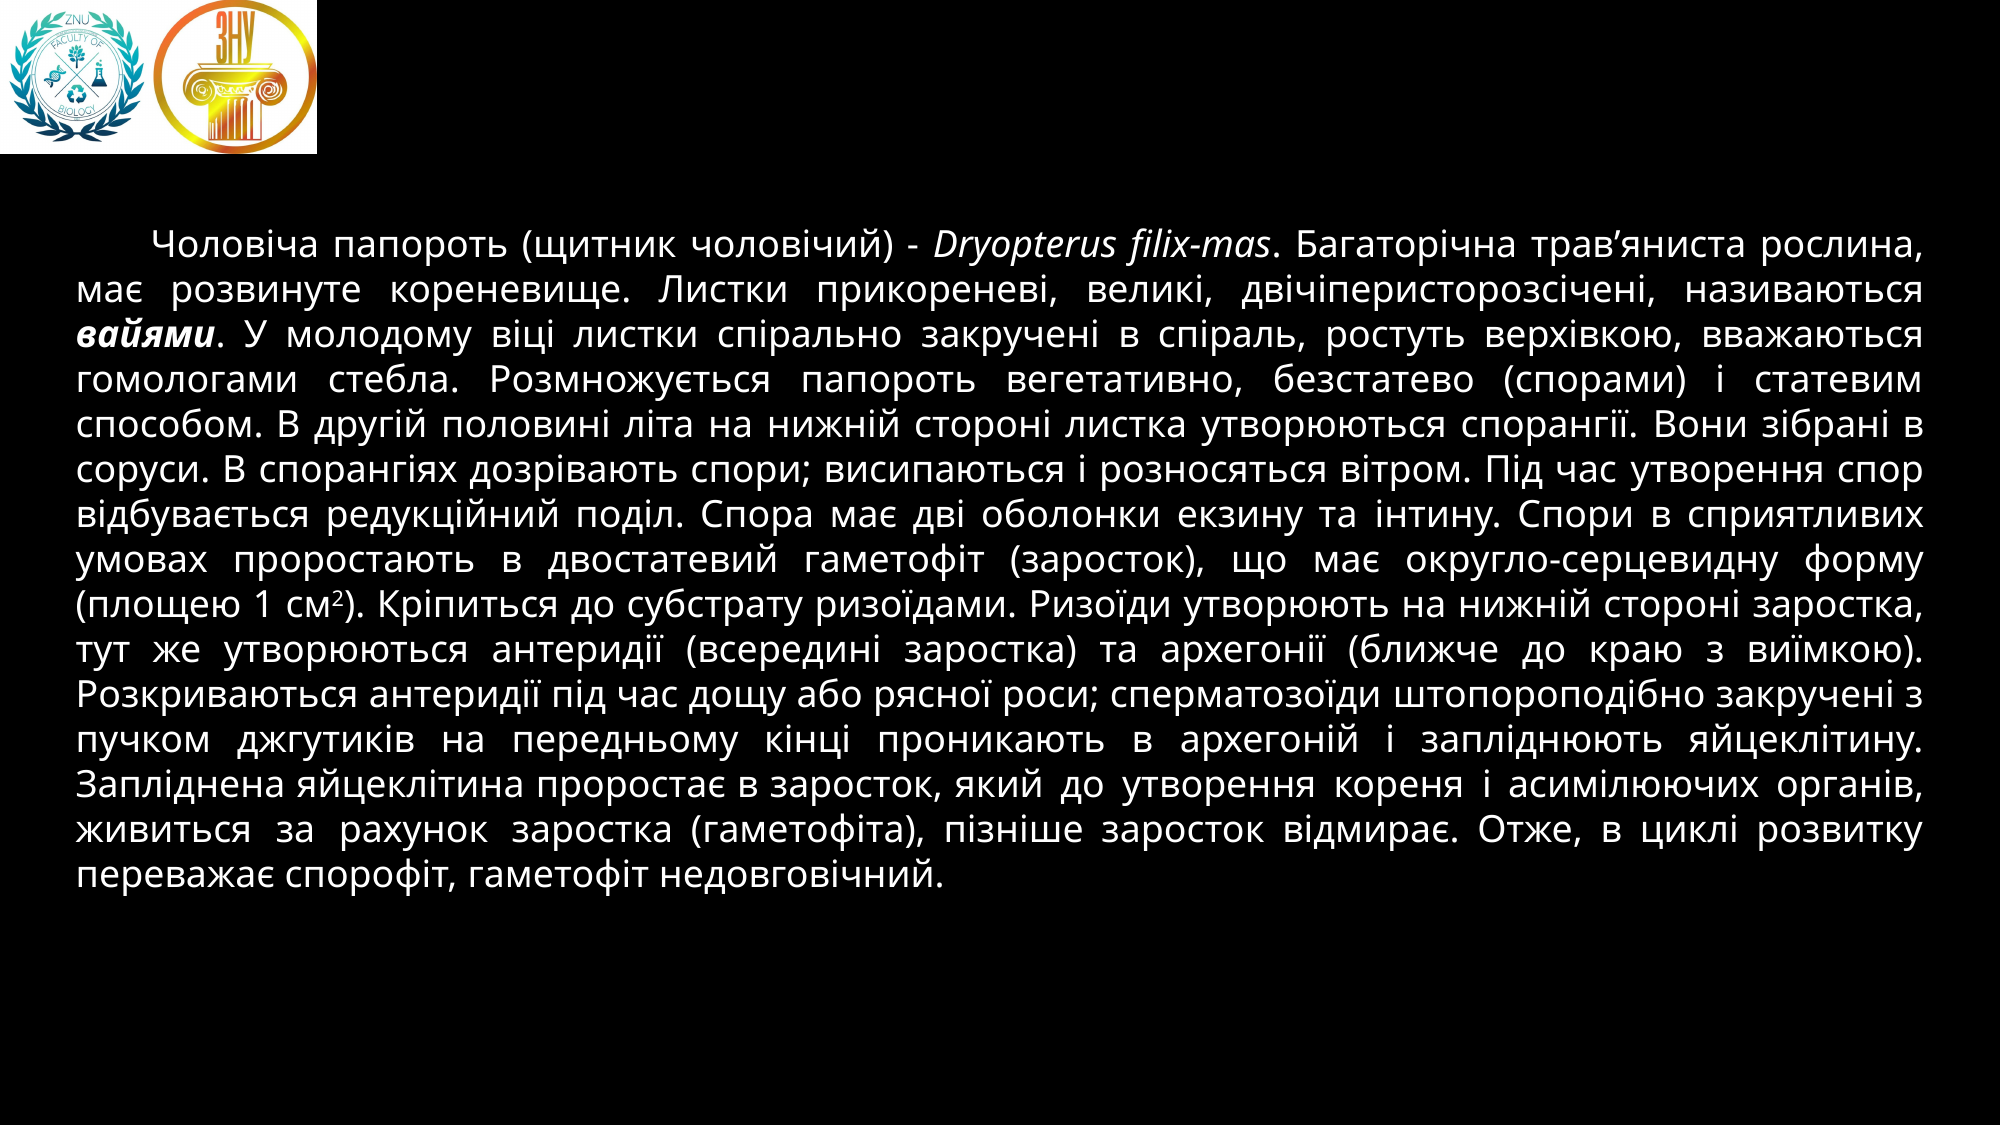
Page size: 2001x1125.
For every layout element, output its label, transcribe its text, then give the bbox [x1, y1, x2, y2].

picture [0, 0, 317, 154]
text_box Чоловіча папороть (щитник чоловічий) - Dryopterus filix-mas. Багаторічна трав’яниста рослина, має розвинуте кореневище. Листки прикореневі, великі, двічіперисторозсічені, називаються вайями. У молодому віці листки спірально закручені в спіраль, ростуть верхівкою, вважаються гомологами стебла. Розмножується папороть вегетативно, безстатево (спорами) і статевим способом. В другій половині літа на нижній стороні листка утворюються спорангії. Вони зібрані в соруси. В спорангіях дозрівають спори; висипаються і розносяться вітром. Під час утворення спор відбувається редукційний поділ. Спора має дві оболонки екзину та інтину. Спори в сприятливих умовах проростають в двостатевий гаметофіт (заросток), що має округло-серцевидну форму (площею 1 см2). Кріпиться до субстрату ризоїдами. Ризоїди утворюють на нижній стороні заростка, тут же утворюються антеридії (всередині заростка) та архегонії (ближче до краю з виїмкою). Розкриваються антеридії під час дощу або рясної роси; сперматозоїди штопороподібно закручені з пучком джгутиків на передньому кінці проникають в архегоній і запліднюють яйцеклітину. Запліднена яйцеклітина проростає в заросток, який до утворення кореня і асимілюючих органів, живиться за рахунок заростка (гаметофіта), пізніше заросток відмирає. Отже, в циклі розвитку переважає спорофіт, гаметофіт недовговічний. [60, 212, 1939, 903]
